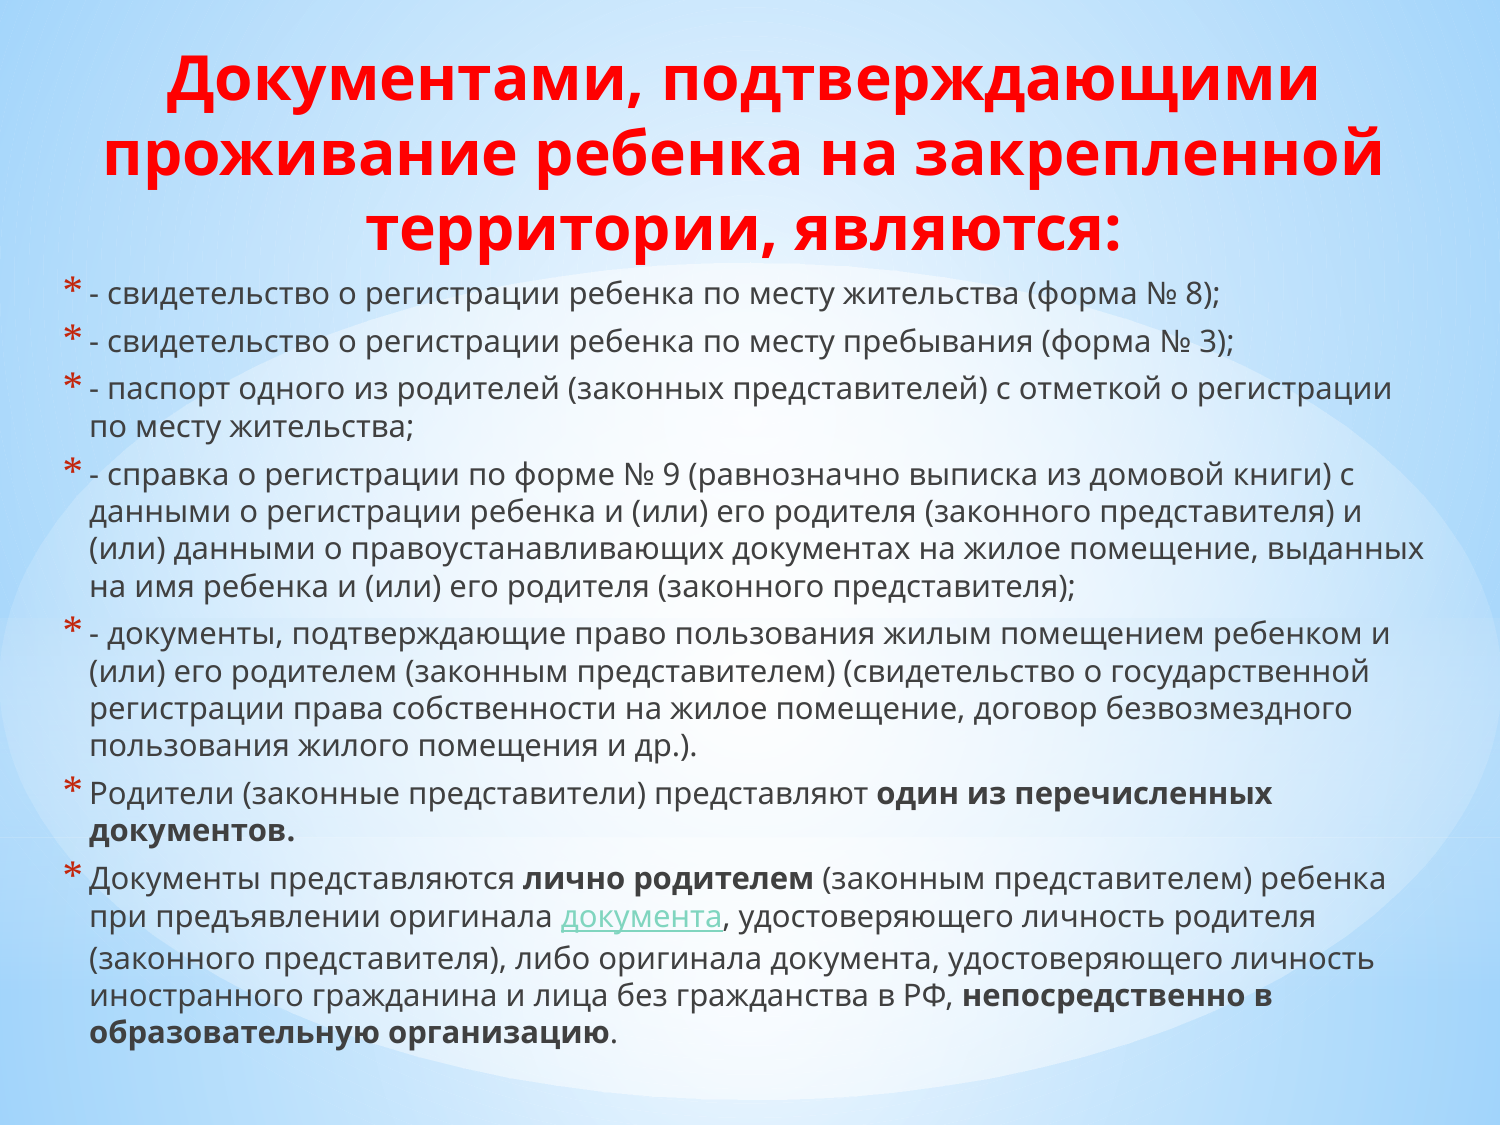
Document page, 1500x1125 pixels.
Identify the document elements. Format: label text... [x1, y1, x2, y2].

list Документами, подтверждающими проживание ребенка на закрепленной территории, являются: - свидетельство о регистрации ребенка по месту жительства (форма № 8); - свидетельство о регистрации ребенка по месту пребывания (форма № 3); - паспорт одного из родителей (законных представителей) с отметкой о регистрации по месту жительства; - справка о регистрации по форме № 9 (равнозначно выписка из домовой книги) с данными о регистрации ребенка и (или) его родителя (законного представителя) и (или) данными о правоустанавливающих документах на жилое помещение, выданных на имя ребенка и (или) его родителя (законного представителя); - документы, подтверждающие право пользования жилым помещением ребенком и (или) его родителем (законным представителем) (свидетельство о государственной регистрации права собственности на жилое помещение, договор безвозмездного пользования жилого помещения и др.). Родители (законные представители) представляют один из перечисленных документов. Документы представляются лично родителем (законным представителем) ребенка при предъявлении оригинала документа, удостоверяющего личность родителя (законного представителя), либо оригинала документа, удостоверяющего личность иностранного гражданина и лица без гражданства в РФ, непосредственно в образовательную организацию. [41, 30, 1447, 1071]
